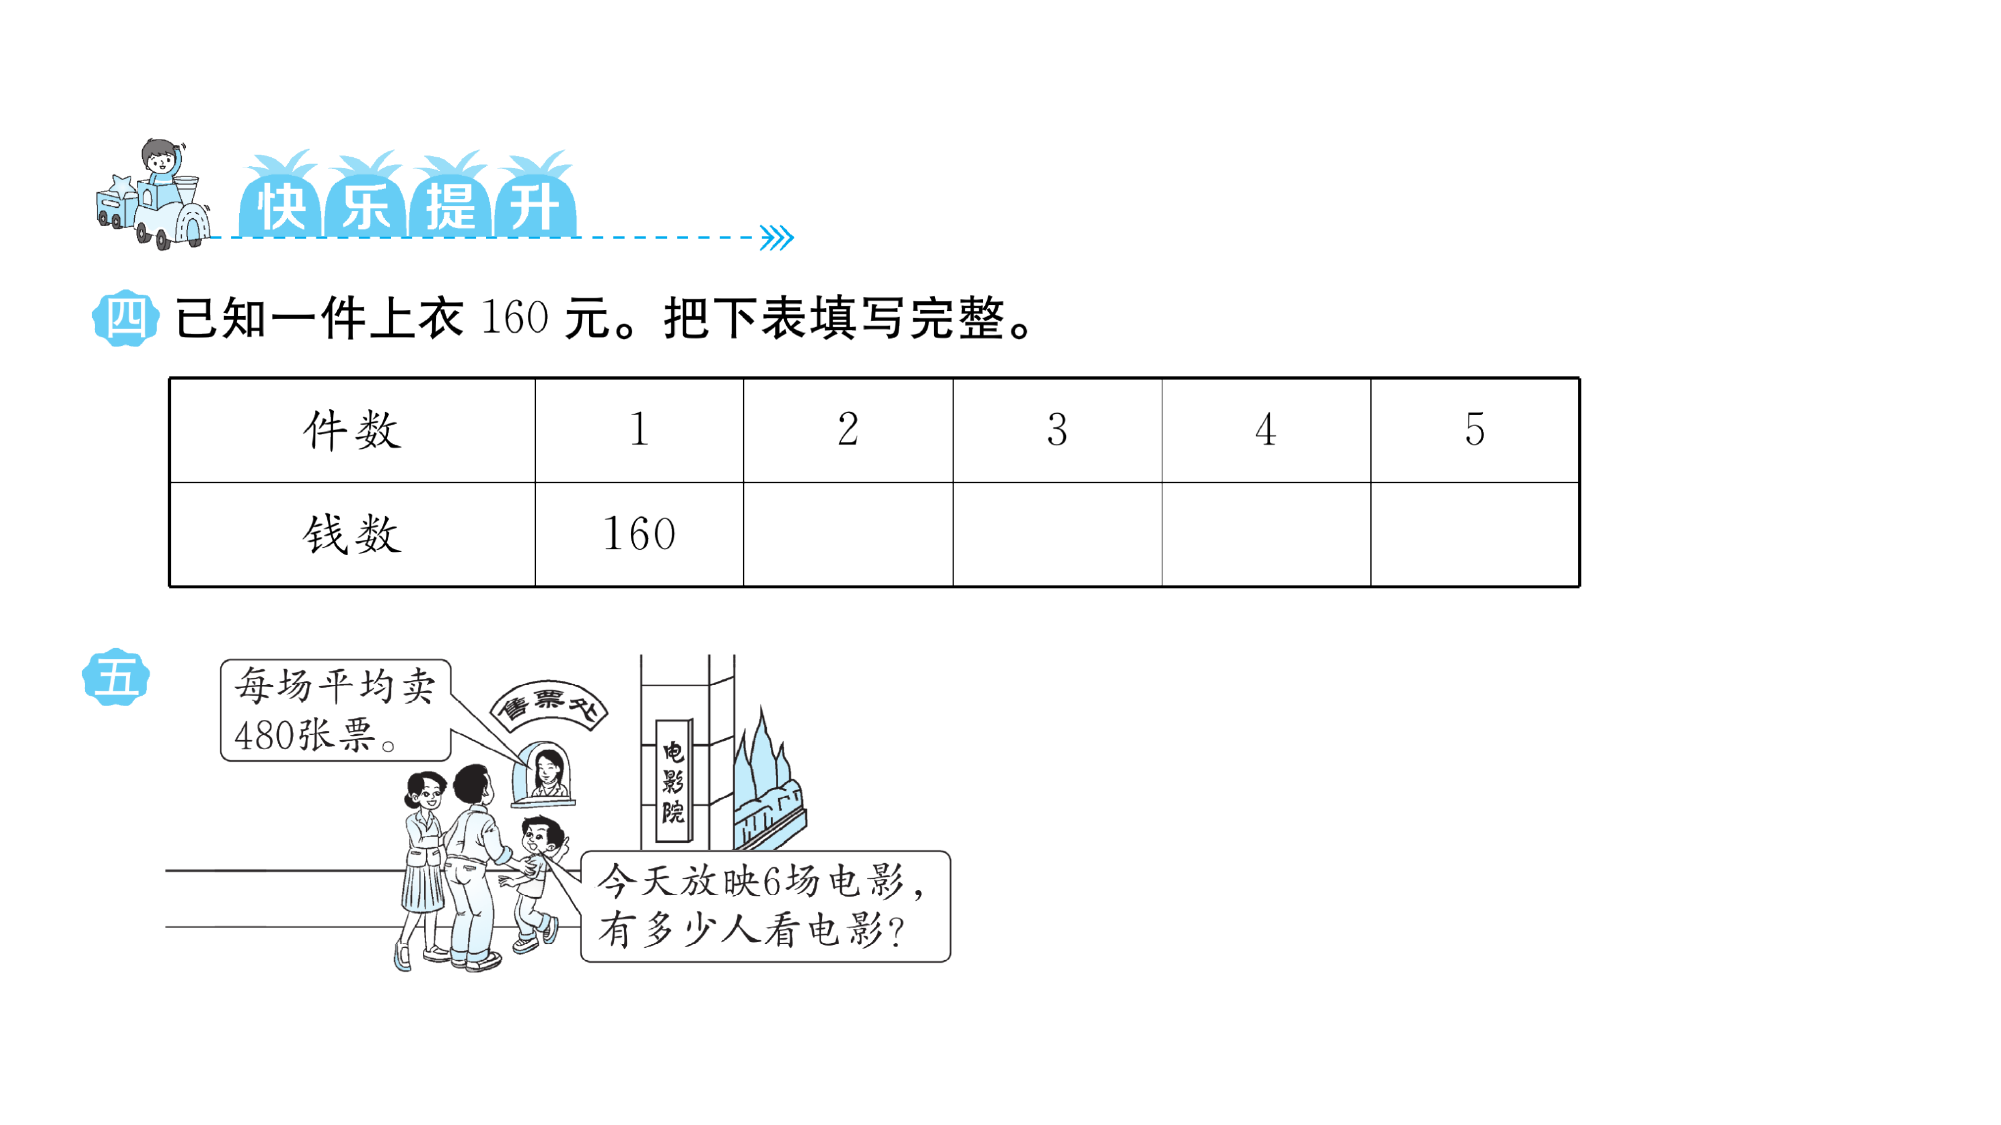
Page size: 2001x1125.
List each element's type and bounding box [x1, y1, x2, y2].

picture [88, 118, 1979, 602]
picture [78, 632, 1969, 996]
